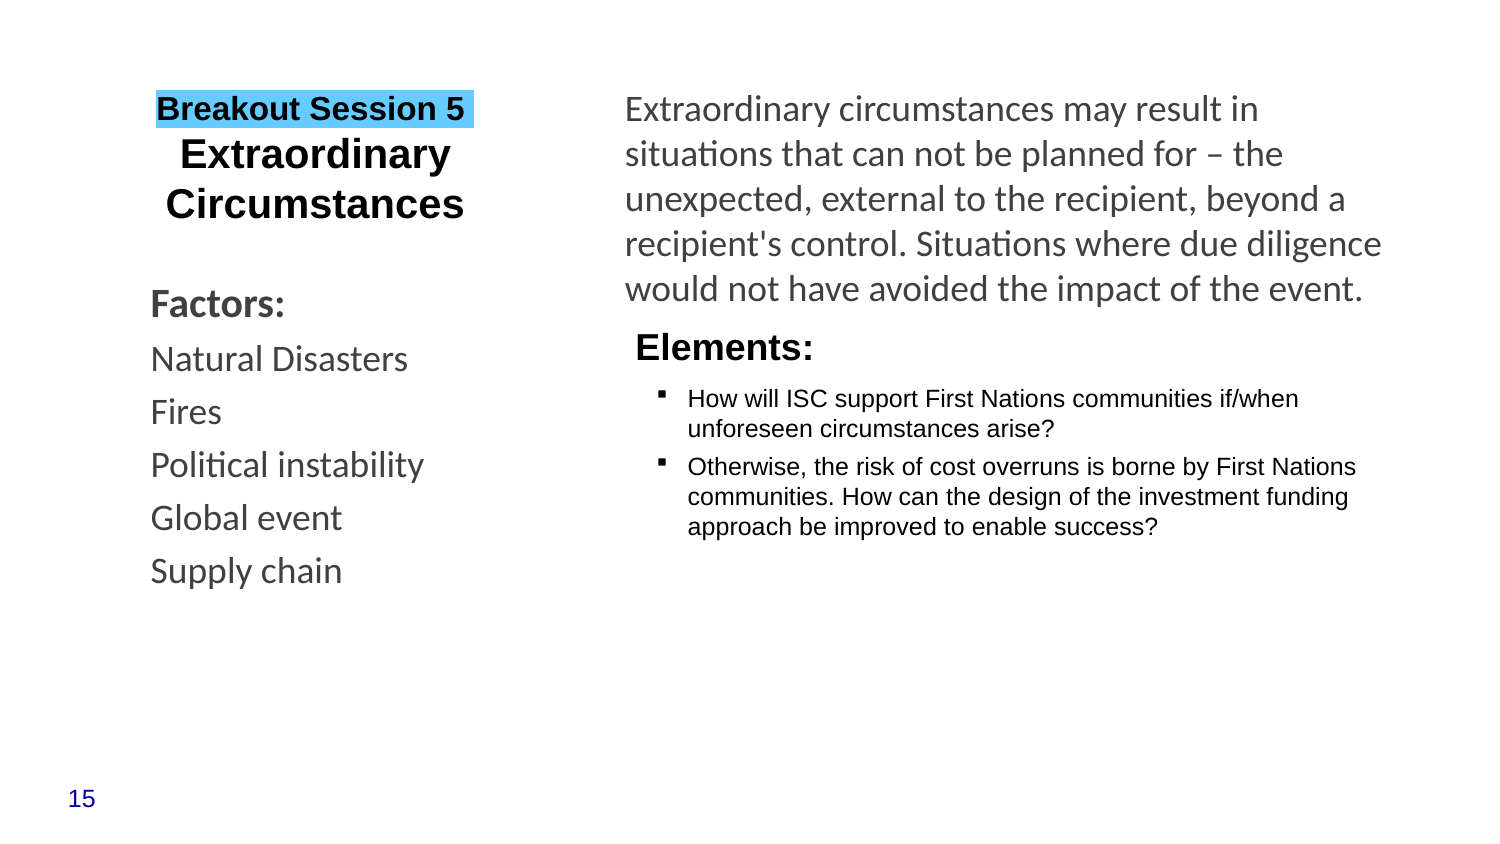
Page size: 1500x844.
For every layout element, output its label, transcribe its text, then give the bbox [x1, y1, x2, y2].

list Extraordinary circumstances may result in situations that can not be planned for – the unexpected, external to the recipient, beyond a recipient's control. Situations where due diligence would not have avoided the impact of the event. Elements: How will ISC support First Nations communities if/when unforeseen circumstances arise? Otherwise, the risk of cost overruns is borne by First Nations communities. How can the design of the investment funding approach be improved to enable success? [624, 84, 1413, 797]
title Breakout Session 5 Extraordinary Circumstances [62, 84, 569, 228]
list Factors: Natural Disasters Fires Political instability Global event Supply chain [87, 281, 569, 760]
